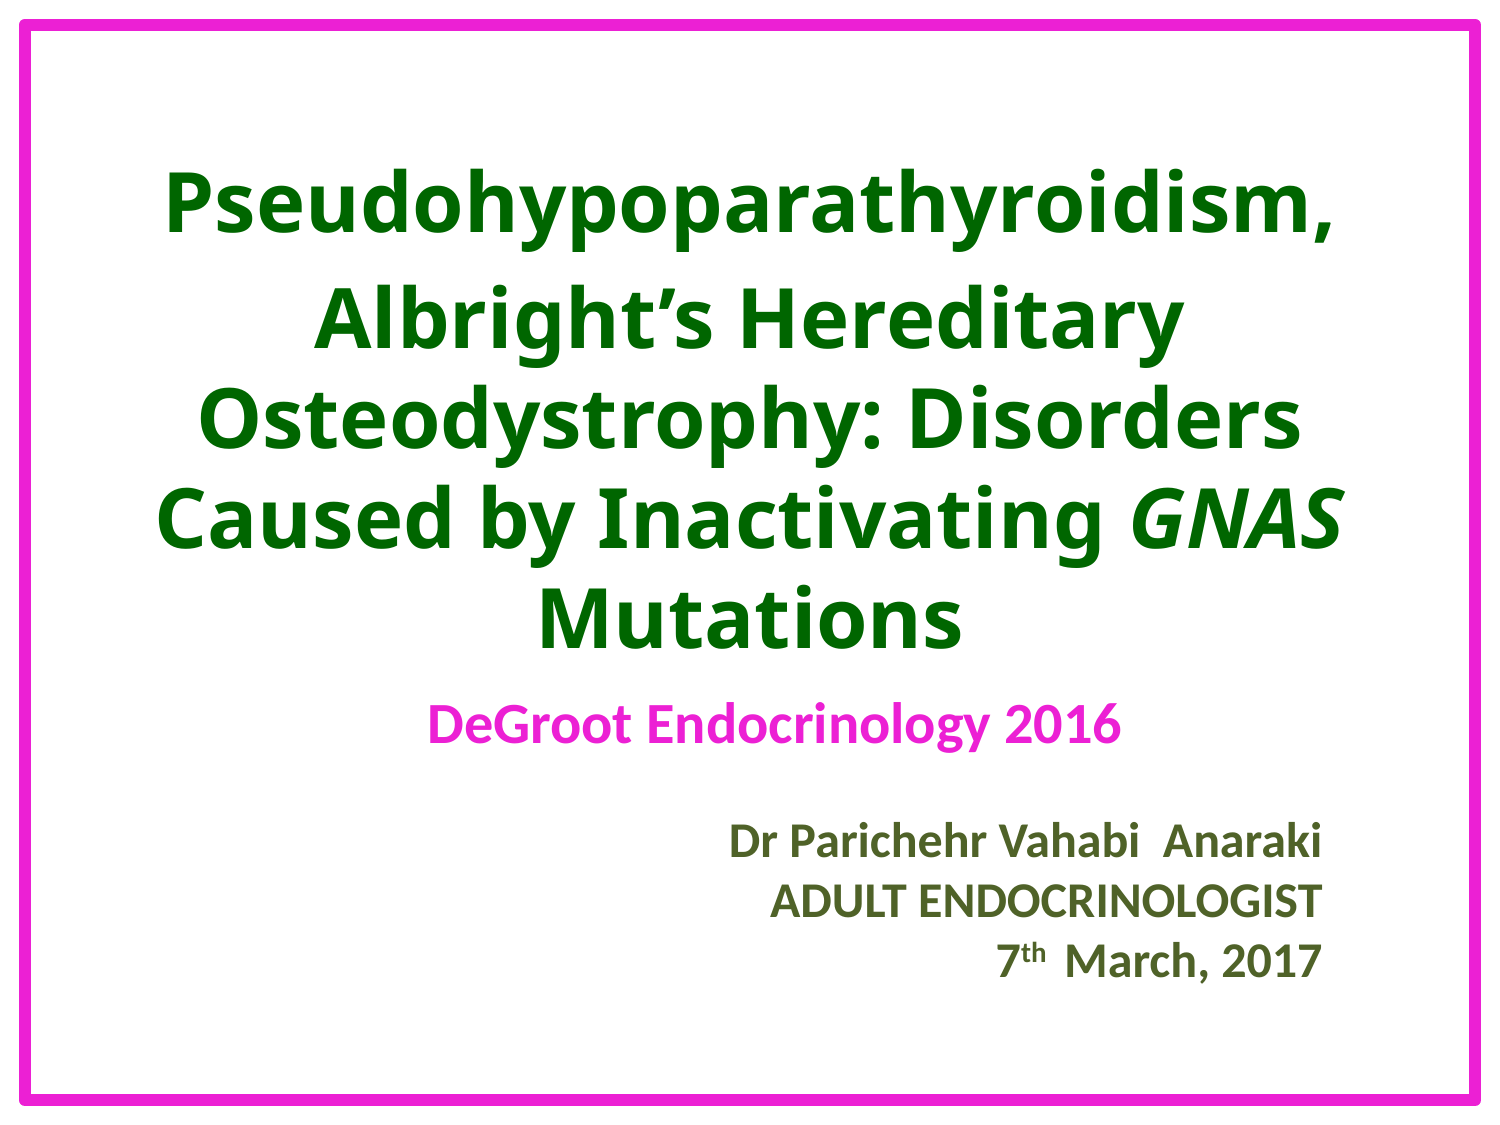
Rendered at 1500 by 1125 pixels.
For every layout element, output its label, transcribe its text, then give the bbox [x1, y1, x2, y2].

subtitle Pseudohypoparathyroidism, Albright’s Hereditary Osteodystrophy: Disorders Caused by Inactivating GNAS Mutations [24, 24, 1475, 1100]
text_box Dr Parichehr Vahabi Anaraki ADULT ENDOCRINOLOGIST 7th March, 2017 [674, 799, 1338, 1055]
